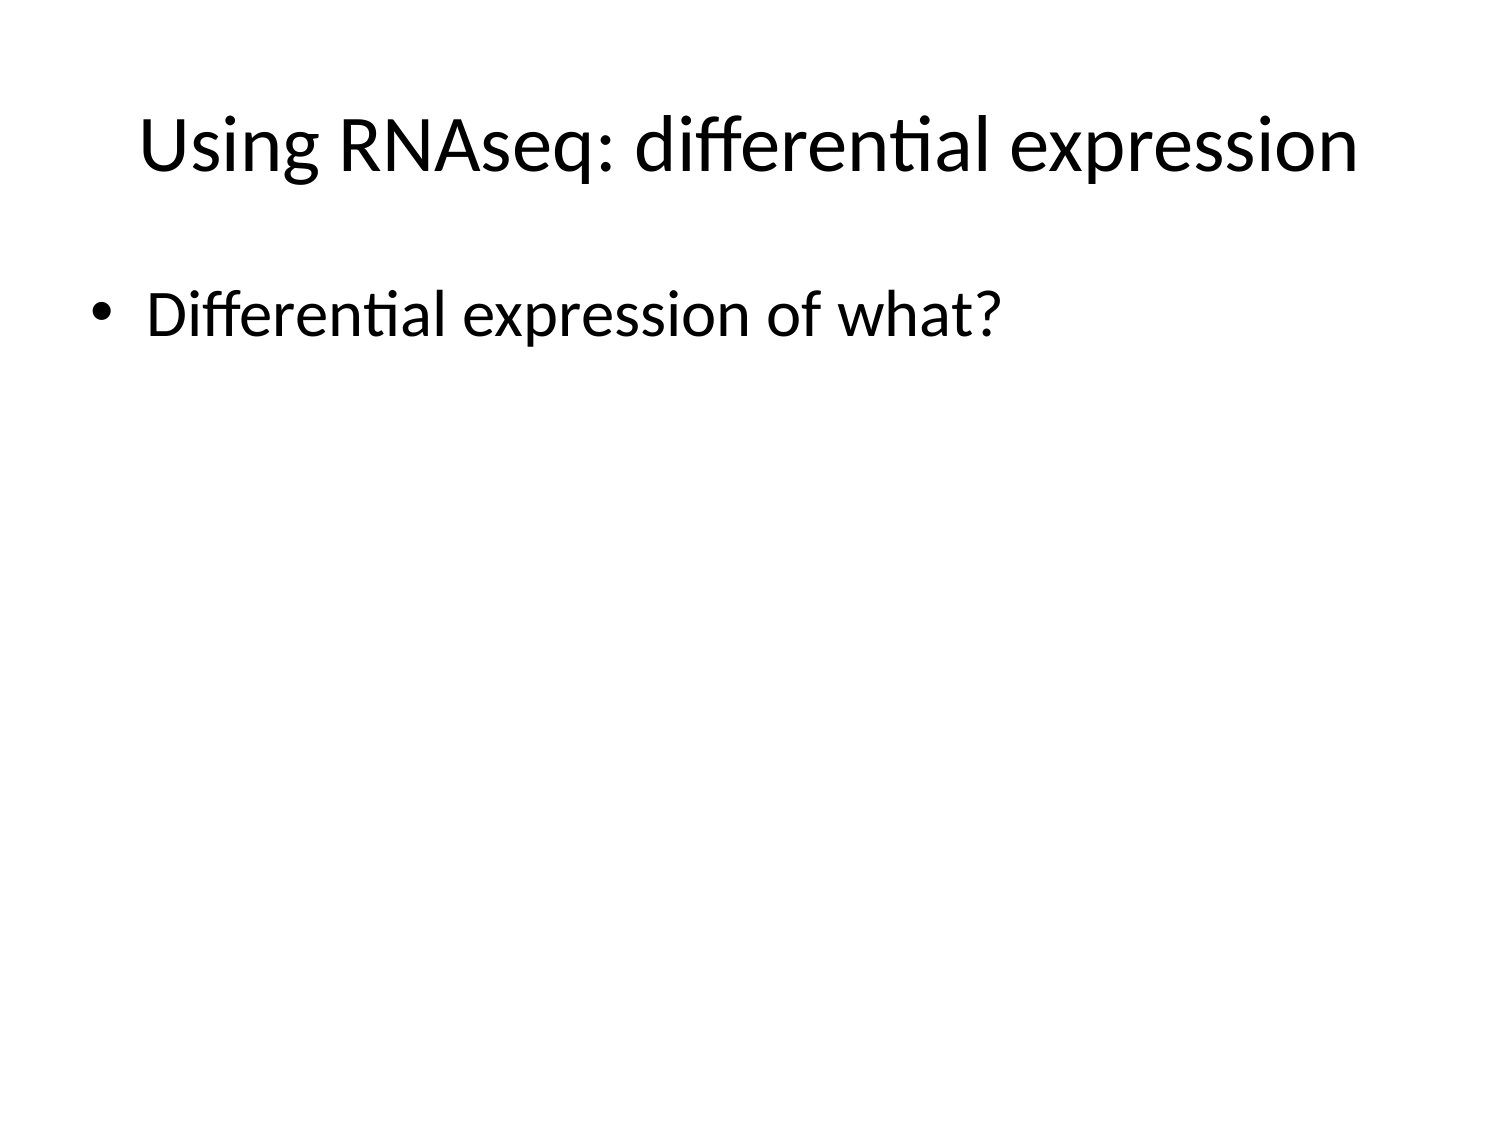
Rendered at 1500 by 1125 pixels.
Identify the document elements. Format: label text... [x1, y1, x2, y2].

title Using RNAseq: differential expression [75, 45, 1425, 233]
list Differential expression of what? [75, 262, 1425, 1005]
